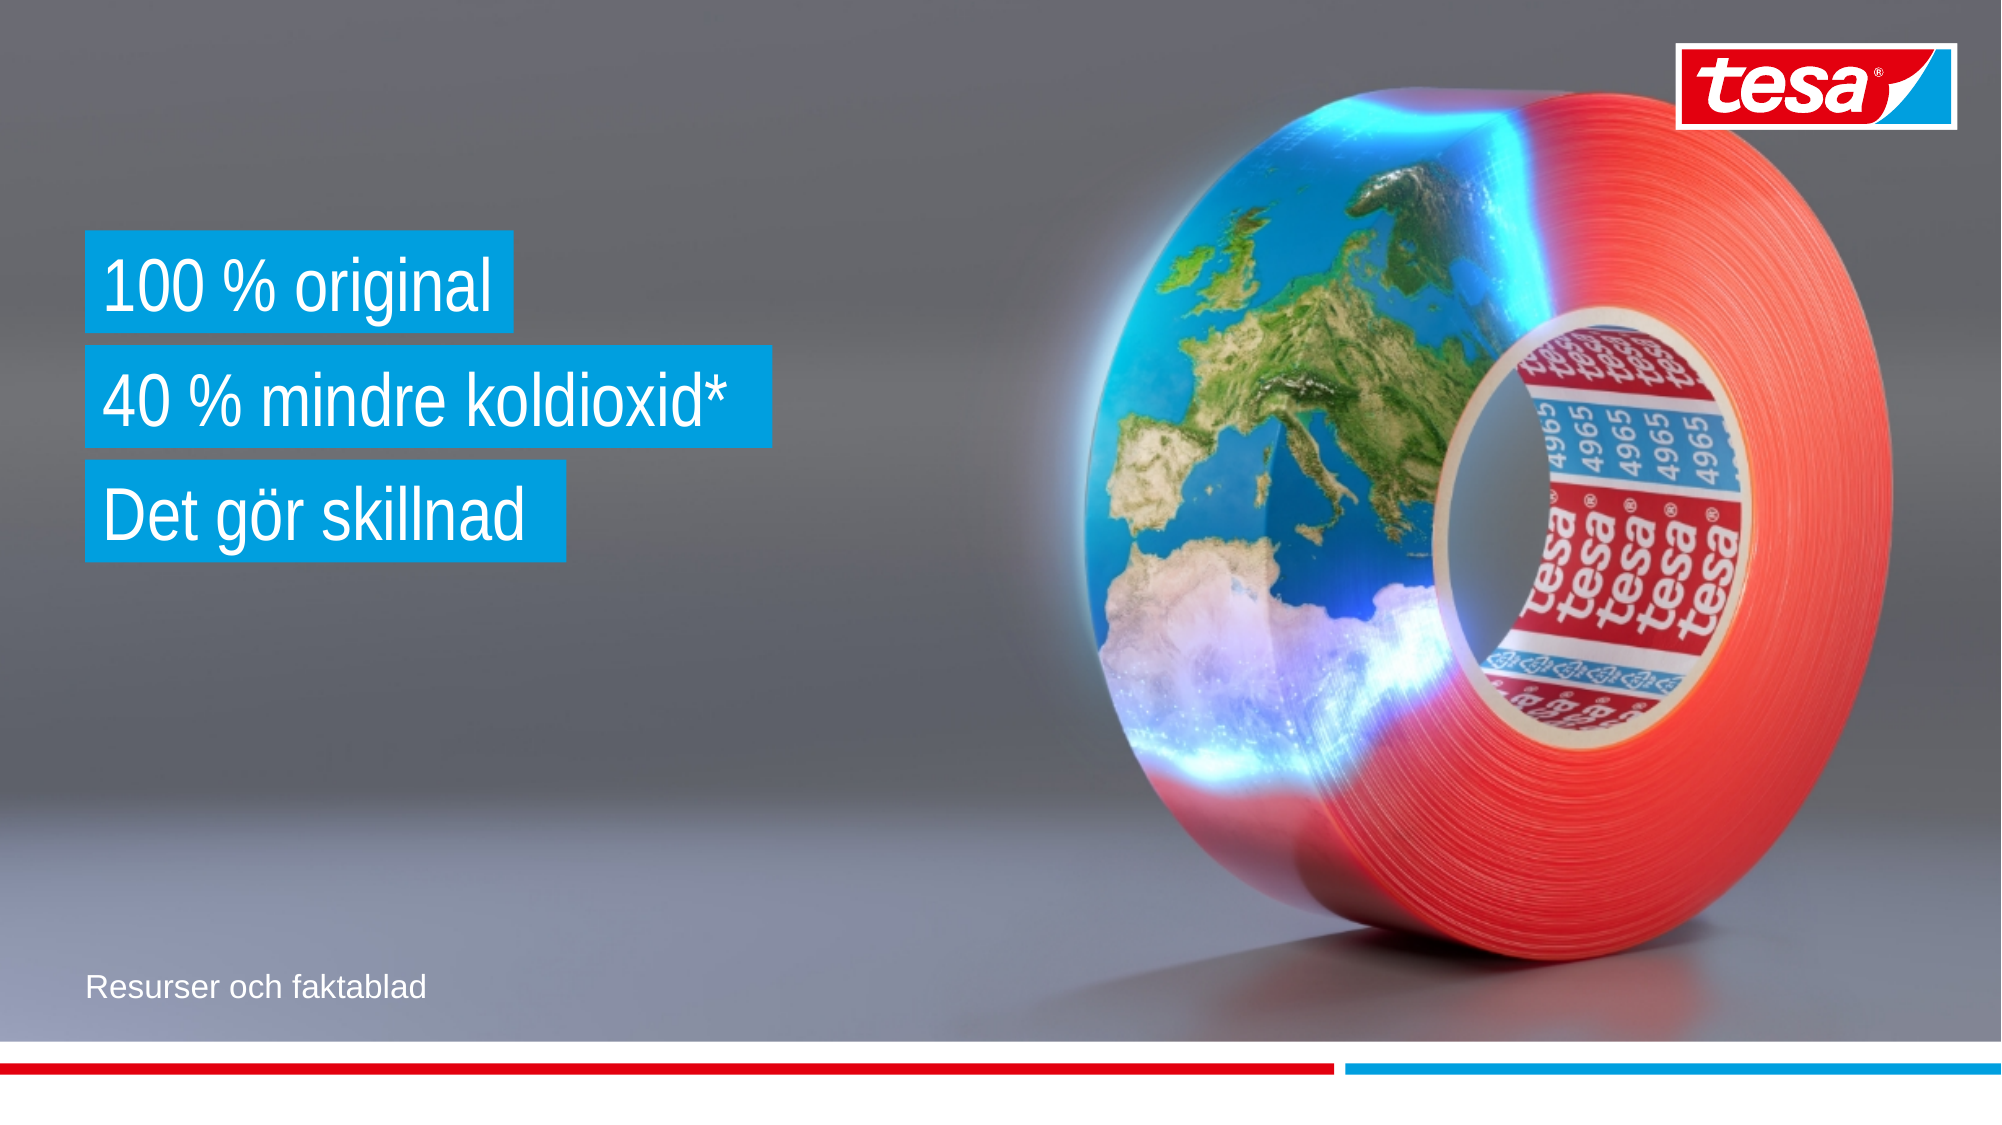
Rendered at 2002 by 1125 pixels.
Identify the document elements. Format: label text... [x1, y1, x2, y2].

list Resurser och faktablad [85, 1051, 1958, 1125]
picture [0, 0, 2001, 1042]
